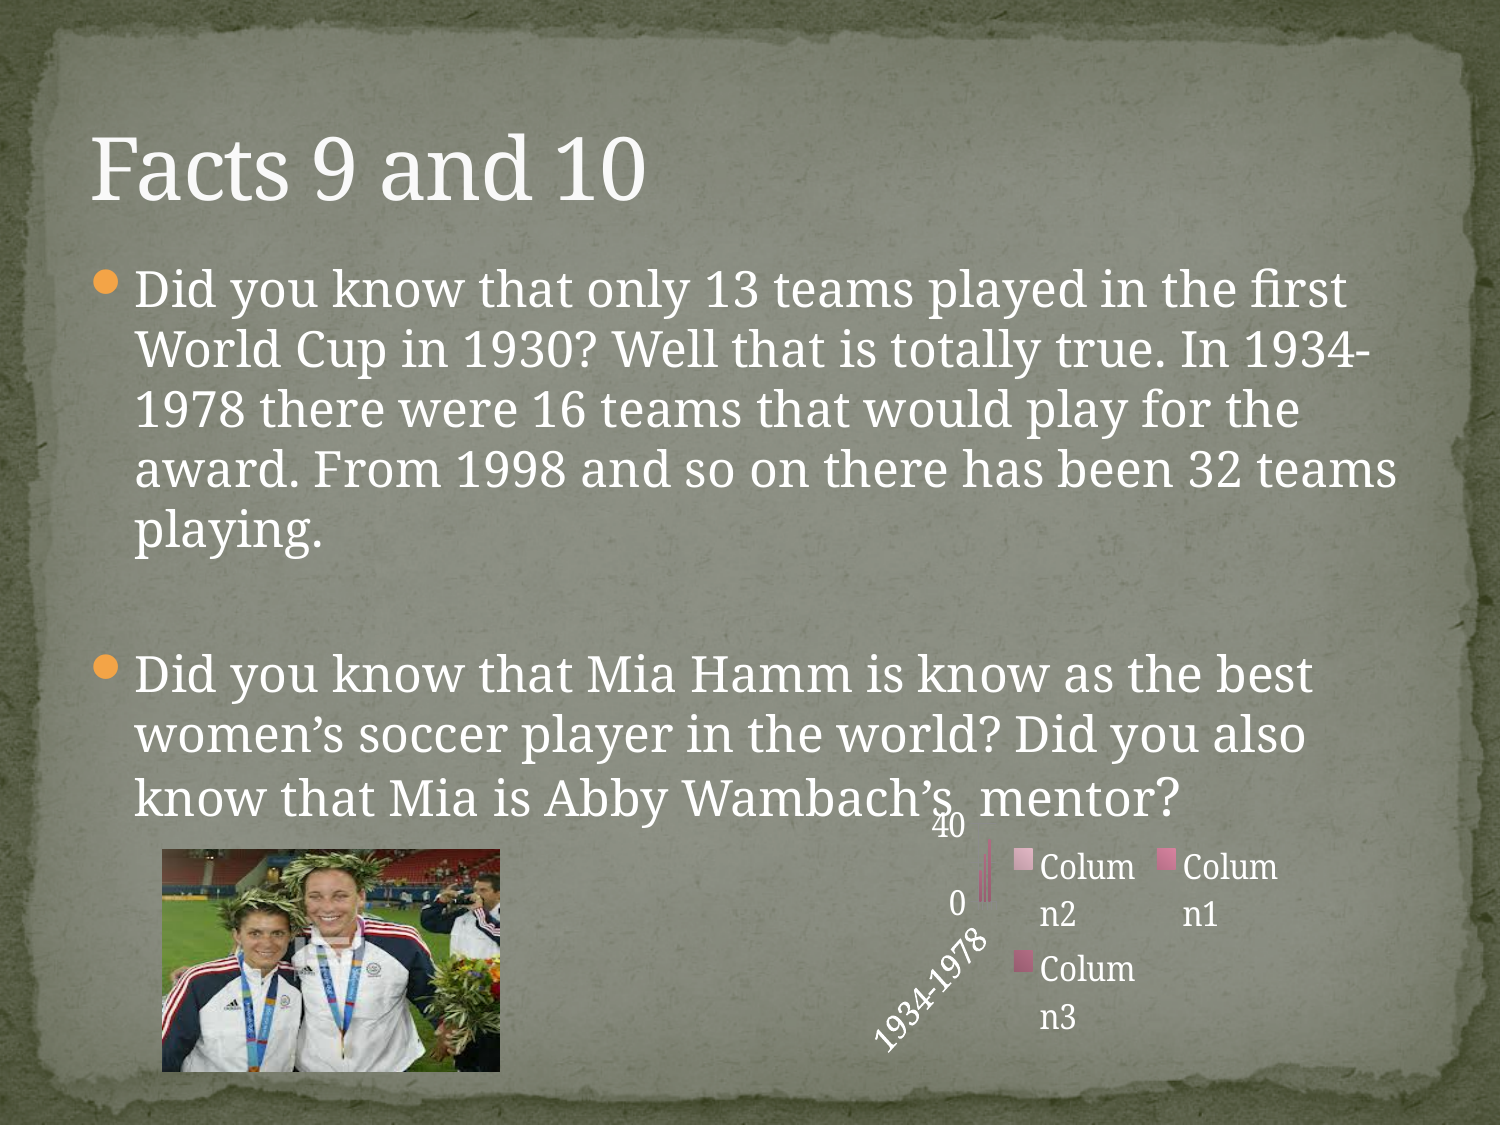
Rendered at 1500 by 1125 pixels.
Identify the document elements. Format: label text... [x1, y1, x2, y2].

list Did you know that only 13 teams played in the first World Cup in 1930? Well that is totally true. In 1934-1978 there were 16 teams that would play for the award. From 1998 and so on there has been 32 teams playing. Did you know that Mia Hamm is know as the best women’s soccer player in the world? Did you also know that Mia is Abby Wambach’s mentor? [75, 249, 1425, 1000]
title Facts 9 and 10 [74, 24, 1425, 225]
chart [862, 800, 1300, 1063]
picture [162, 849, 501, 1072]
